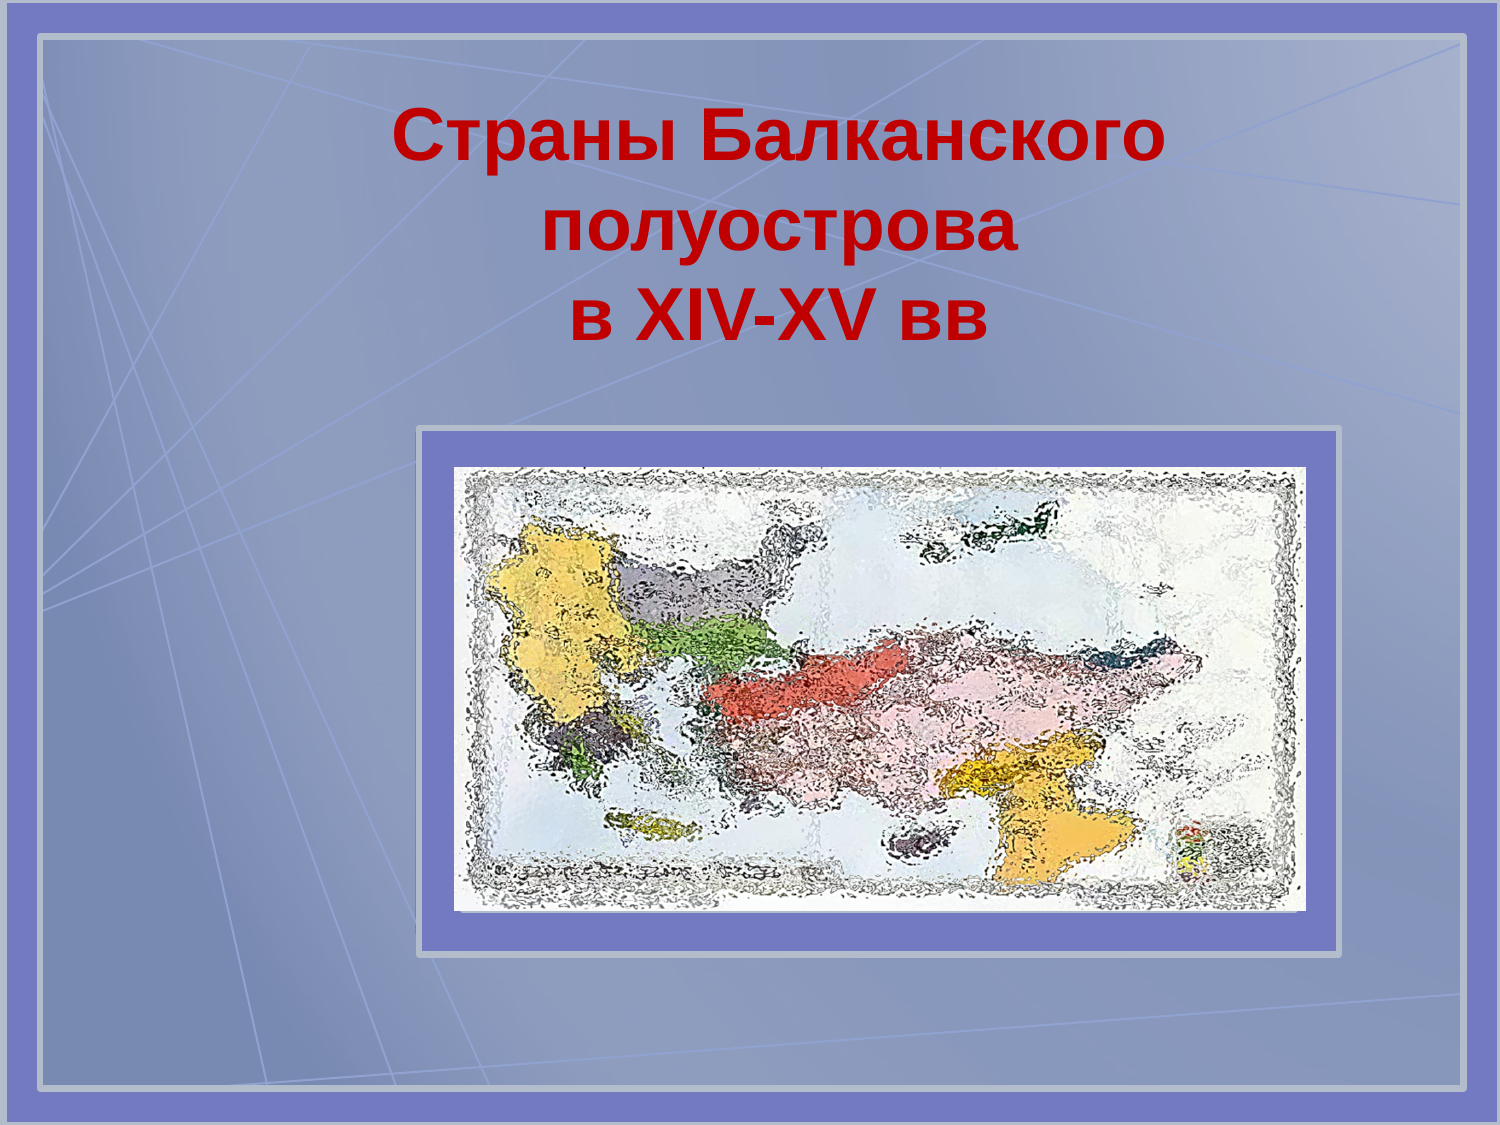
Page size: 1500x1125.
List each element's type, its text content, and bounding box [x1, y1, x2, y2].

text_box Страны Балканского полуострова в XIV-XV вв [253, 78, 1306, 363]
picture [454, 467, 1306, 911]
